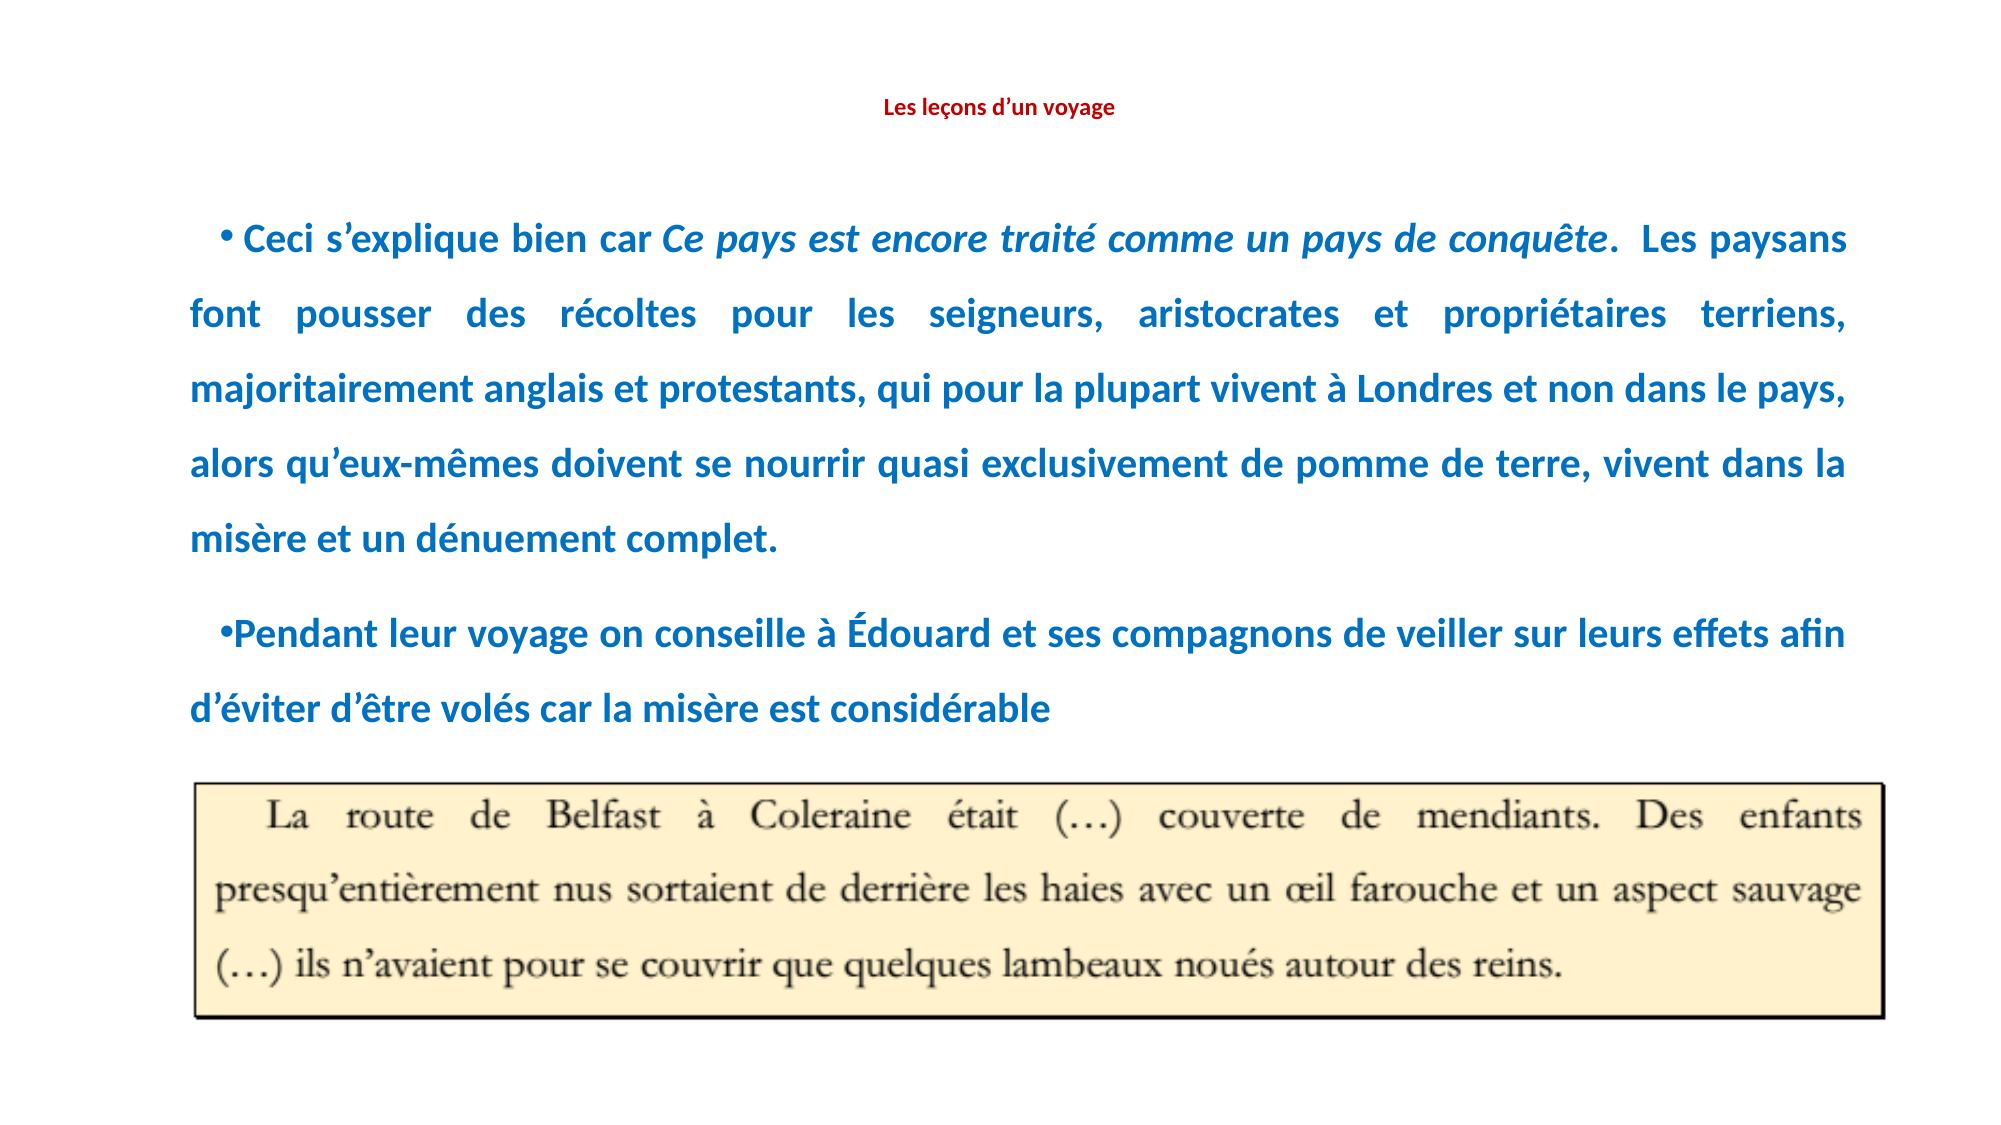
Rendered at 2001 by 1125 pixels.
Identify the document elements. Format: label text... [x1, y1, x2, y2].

picture [186, 770, 1901, 1046]
title Les leçons d’un voyage [137, 59, 1863, 146]
list Ceci s’explique bien car Ce pays est encore traité comme un pays de conquête. Les paysans font pousser des récoltes pour les seigneurs, aristocrates et propriétaires terriens, majoritairement anglais et protestants, qui pour la plupart vivent à Londres et non dans le pays, alors qu’eux-mêmes doivent se nourrir quasi exclusivement de pomme de terre, vivent dans la misère et un dénuement complet. Pendant leur voyage on conseille à Édouard et ses compagnons de veiller sur leurs effets afin d’éviter d’être volés car la misère est considérable [137, 177, 1863, 1014]
